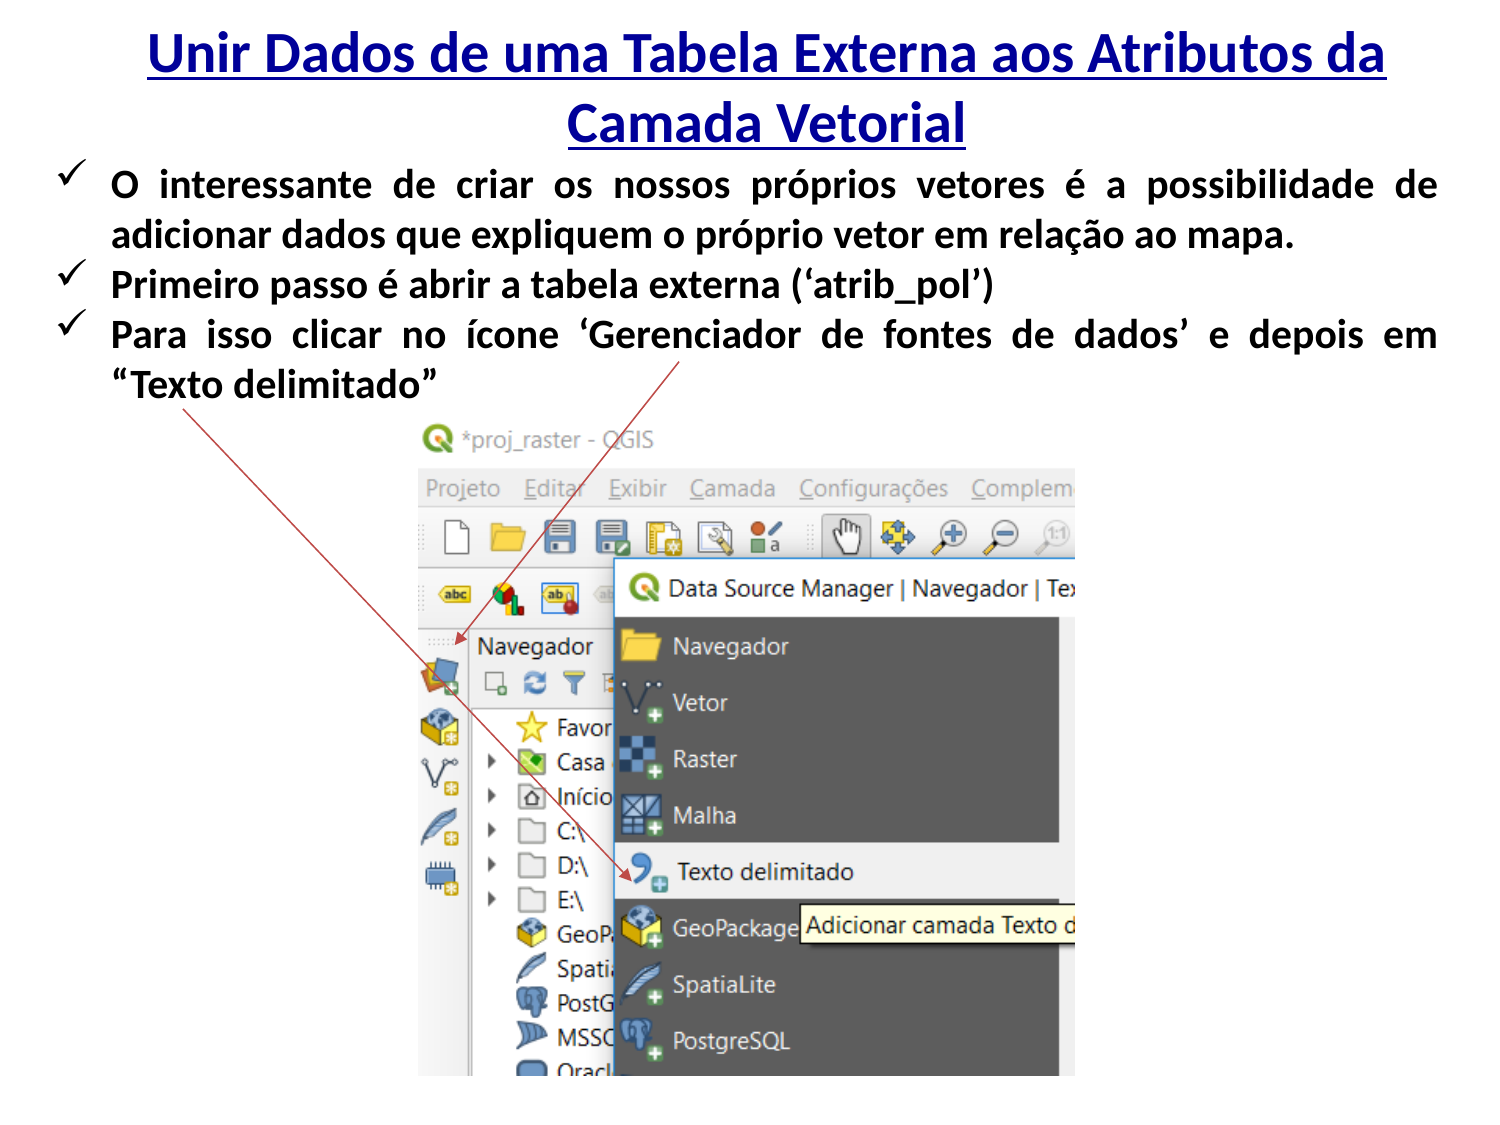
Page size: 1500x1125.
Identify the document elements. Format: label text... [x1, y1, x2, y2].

list O interessante de criar os nossos próprios vetores é a possibilidade de adicionar dados que expliquem o próprio vetor em relação ao mapa. Primeiro passo é abrir a tabela externa (‘atrib_pol’) Para isso clicar no ícone ‘Gerenciador de fontes de dados’ e depois em “Texto delimitado” [39, 149, 1455, 421]
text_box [454, 361, 680, 646]
picture [418, 420, 1076, 1076]
text_box Unir Dados de uma Tabela Externa aos Atributos da Camada Vetorial [75, 7, 1460, 195]
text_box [182, 408, 633, 882]
